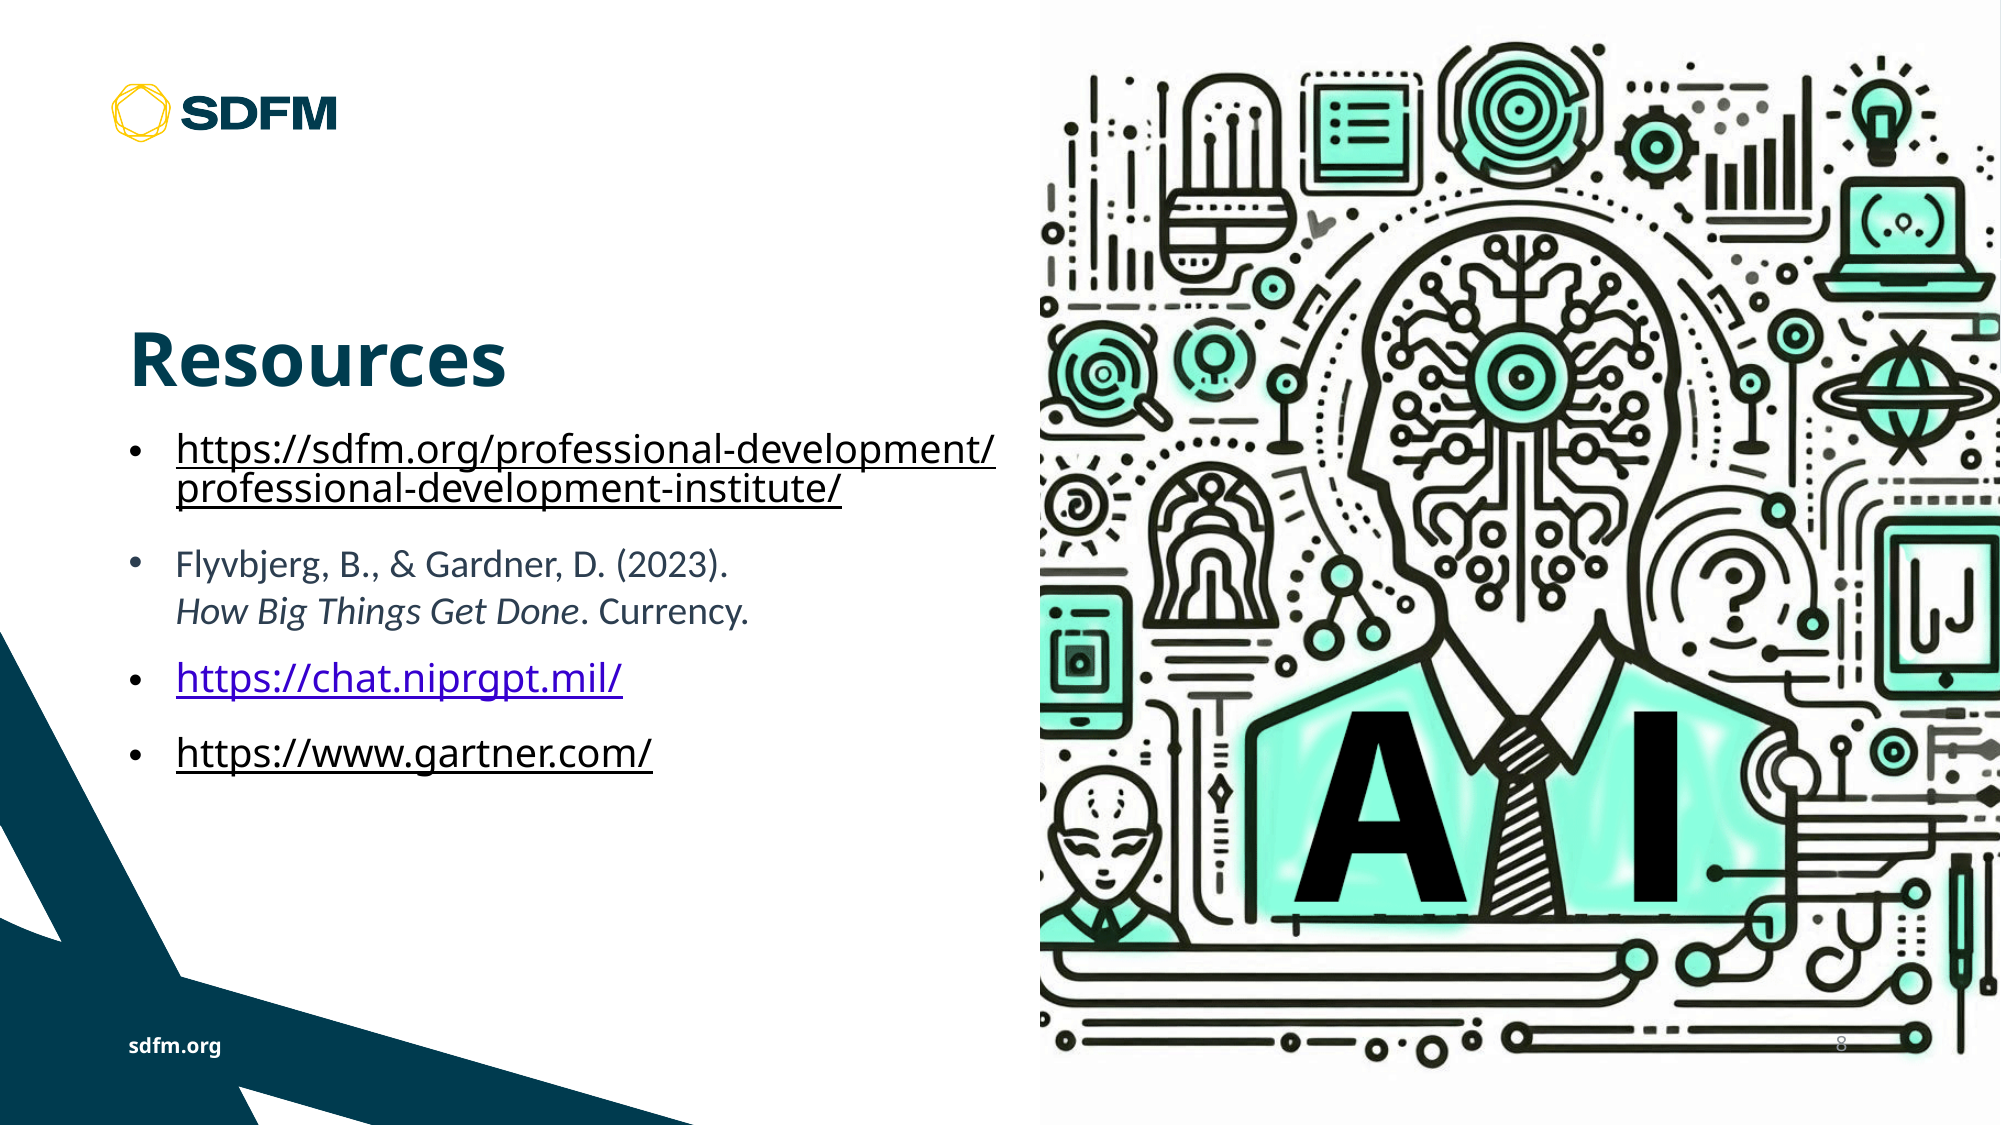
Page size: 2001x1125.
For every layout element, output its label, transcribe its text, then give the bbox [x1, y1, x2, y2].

picture [0, 827, 59, 940]
picture [0, 0, 2001, 1125]
title Resources [113, 344, 897, 410]
slide_number sdfm.org [113, 1028, 374, 1063]
list https://sdfm.org/professional-development/professional-development-institute/ Flyvbjerg, B., & Gardner, D. (2023). How Big Things Get Done. Currency. https://chat.niprgpt.mil/ https://www.gartner.com/ [113, 416, 1021, 978]
picture [241, 1088, 367, 1125]
